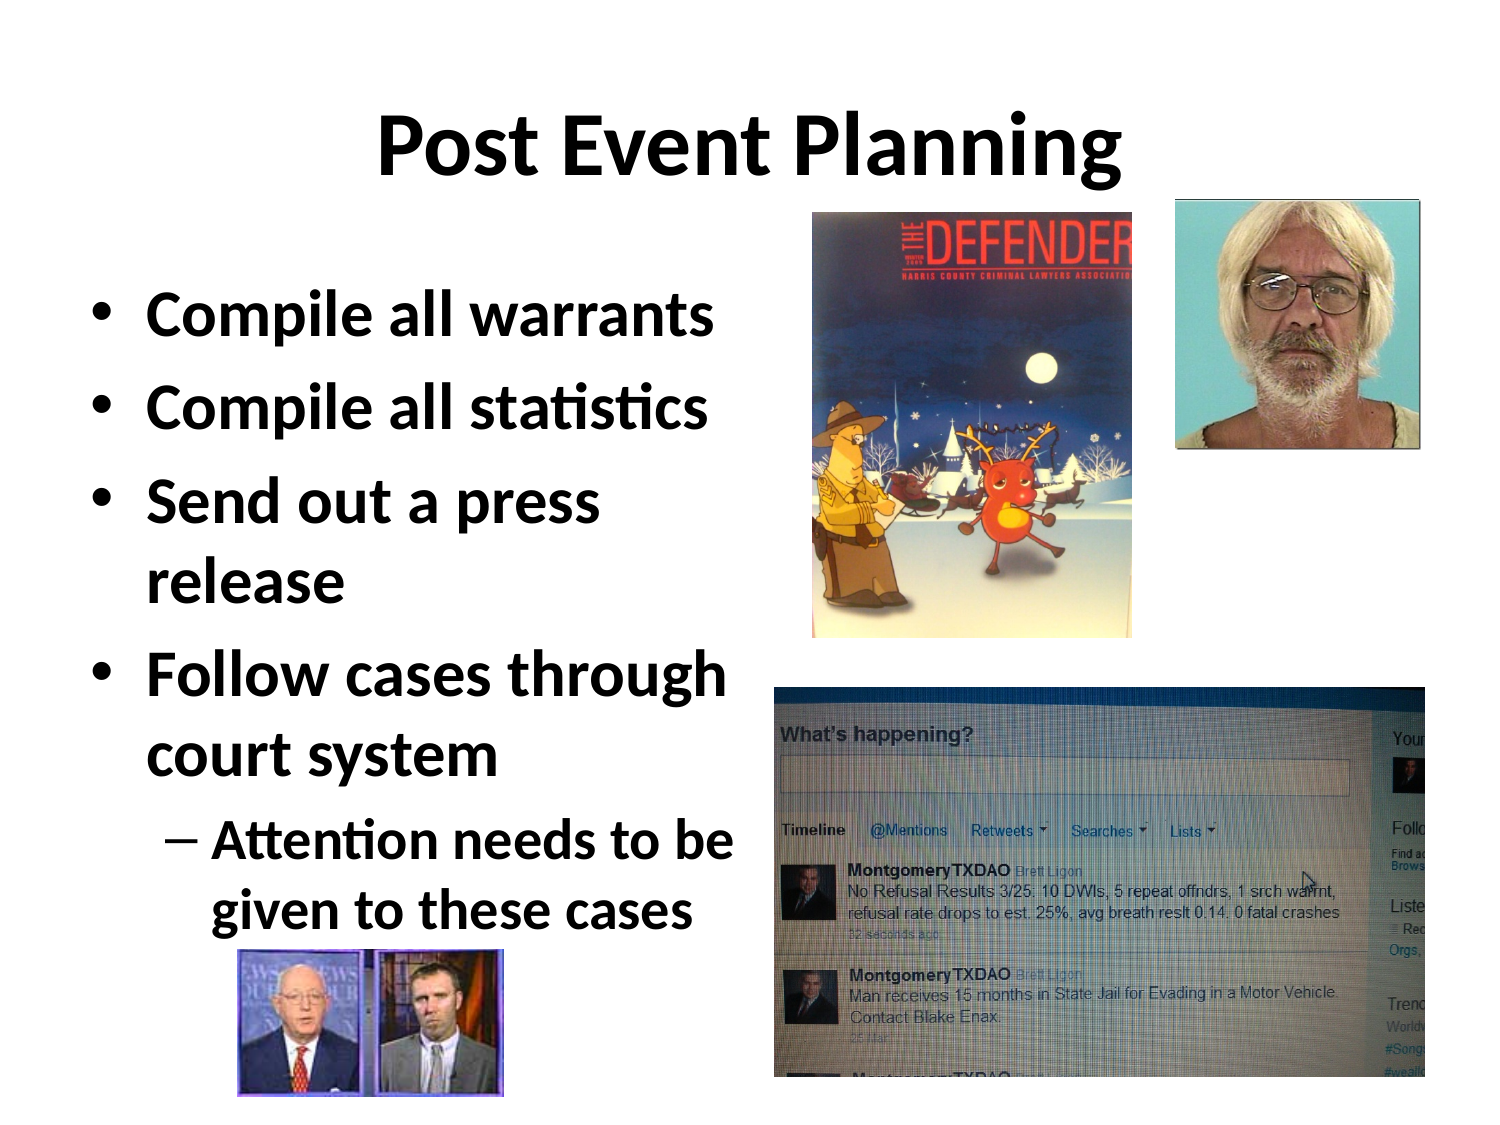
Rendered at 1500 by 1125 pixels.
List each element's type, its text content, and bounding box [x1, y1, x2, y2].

picture [774, 687, 1426, 1077]
list Compile all warrants Compile all statistics Send out a press release Follow cases through court system Attention needs to be given to these cases [75, 262, 825, 1005]
picture [812, 212, 1132, 638]
picture [1174, 199, 1421, 451]
picture [237, 949, 504, 1098]
title Post Event Planning [75, 45, 1425, 233]
